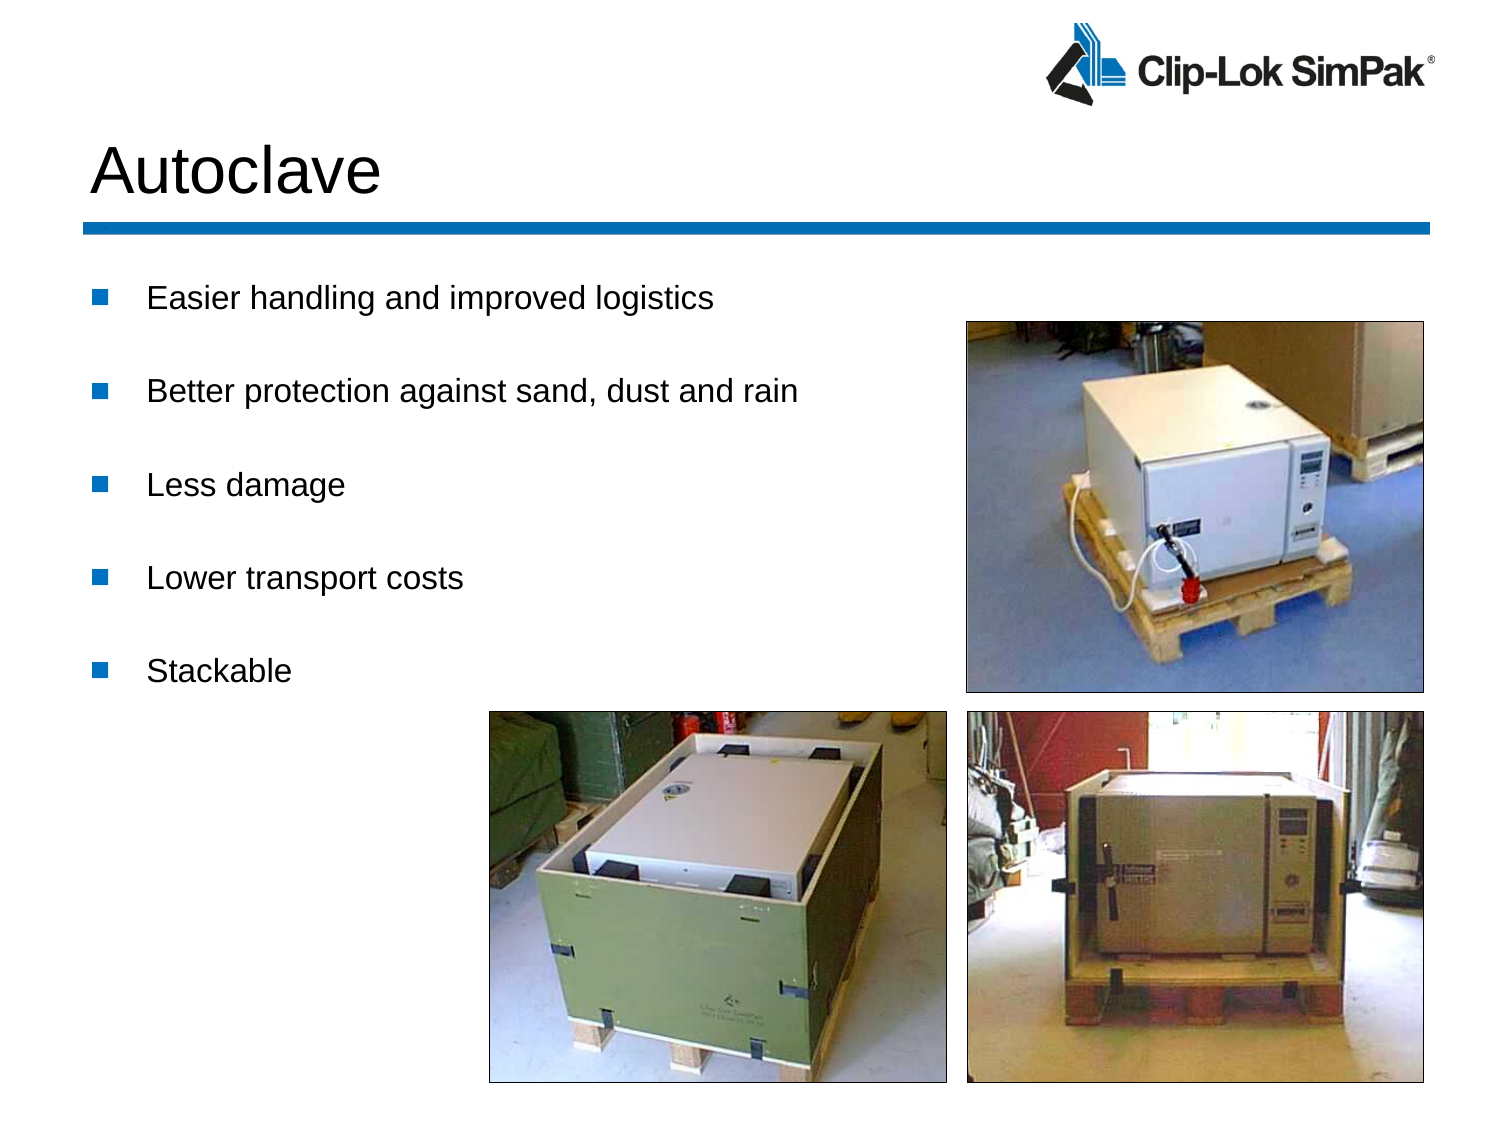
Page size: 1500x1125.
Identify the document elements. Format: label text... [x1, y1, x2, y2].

list Easier handling and improved logistics Better protection against sand, dust and rain Less damage Lower transport costs Stackable [74, 268, 869, 776]
picture [967, 711, 1424, 1083]
picture [1046, 23, 1435, 106]
picture [966, 321, 1424, 693]
title Autoclave [74, 89, 1426, 244]
picture [489, 711, 947, 1083]
picture [1426, 221, 1432, 235]
